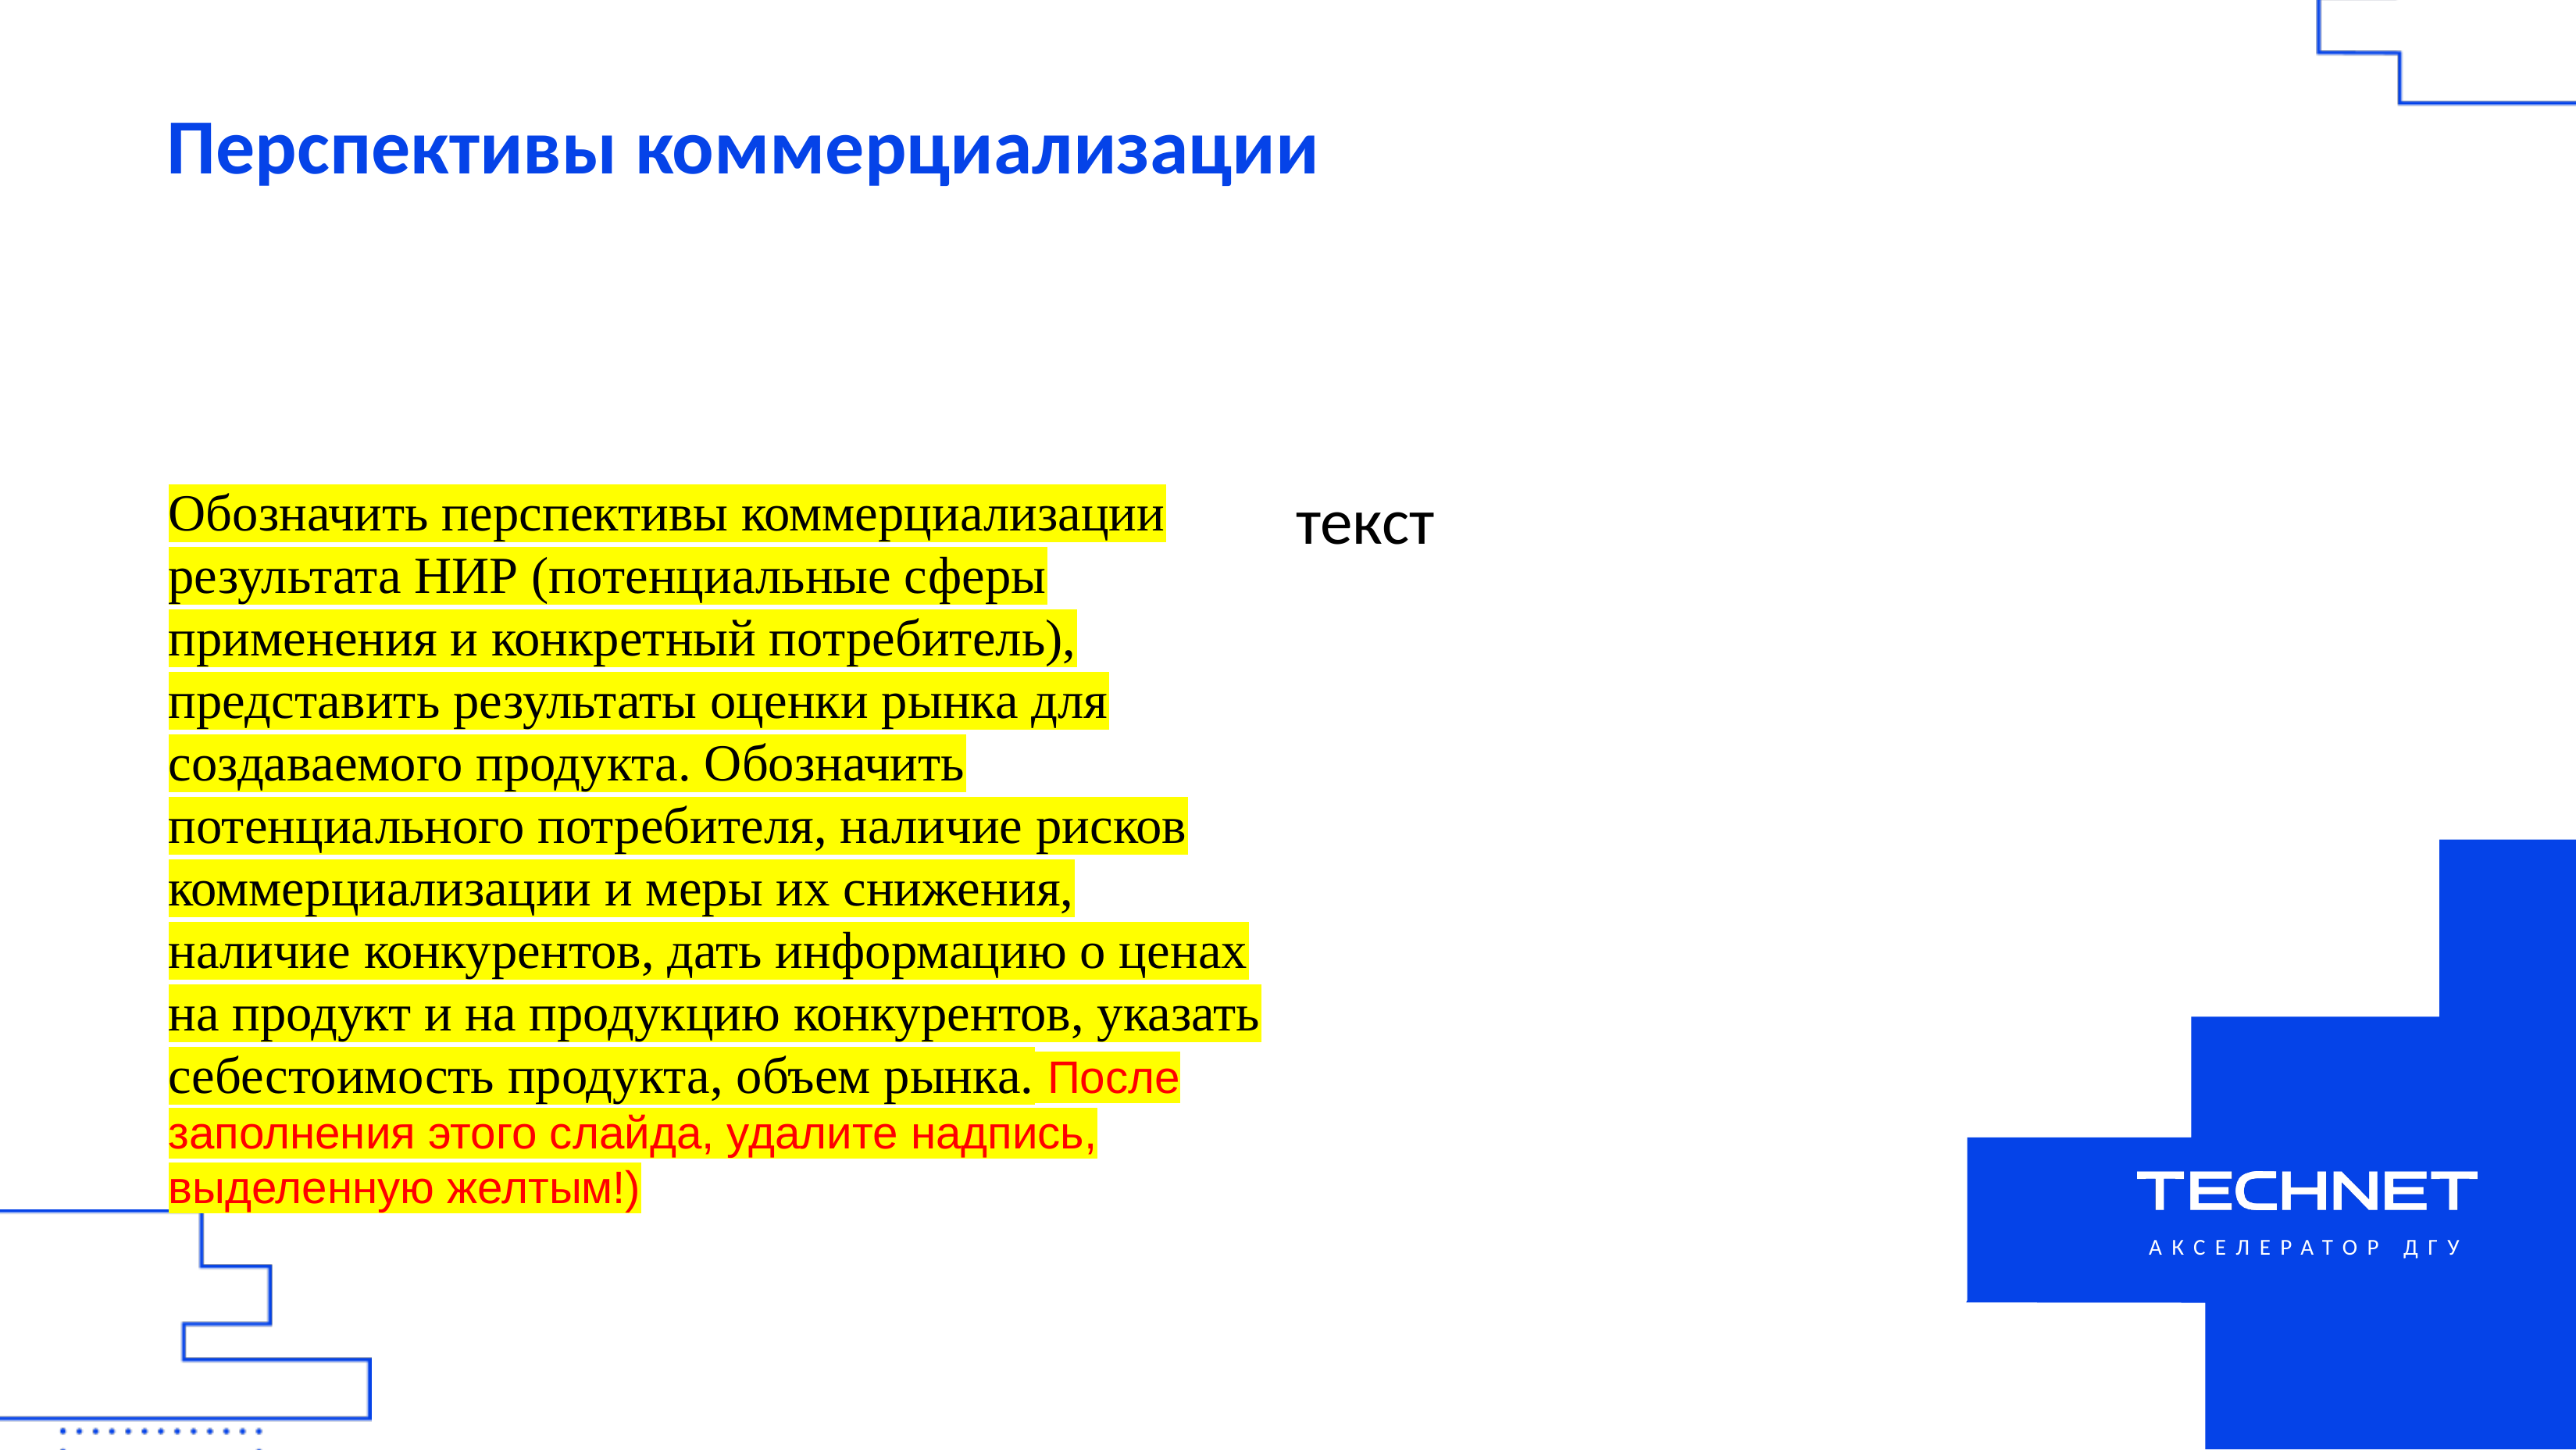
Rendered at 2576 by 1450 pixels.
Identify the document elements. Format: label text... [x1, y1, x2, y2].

text_box АКСЕЛЕРАТОР ДГУ [2137, 1226, 2508, 1385]
picture [2276, 0, 2576, 160]
text_box Обозначить перспективы коммерциализации результата НИР (потенциальные сферы применения и конкретный потребитель), представить результаты оценки рынка для создаваемого продукта. Обозначить потенциального потребителя, наличие рисков коммерциализации и меры их снижения, наличие конкурентов, дать информацию о ценах на продукт и на продукцию конкурентов, указать себестоимость продукта, объем рынка. После заполнения этого слайда, удалите надпись, выделенную желтым!) [156, 473, 1274, 845]
picture [0, 1209, 373, 1450]
text_box [1966, 839, 2576, 1450]
picture [2137, 1171, 2478, 1210]
text_box Перспективы коммерциализации [155, 90, 1366, 207]
text_box текст [1284, 473, 2401, 845]
